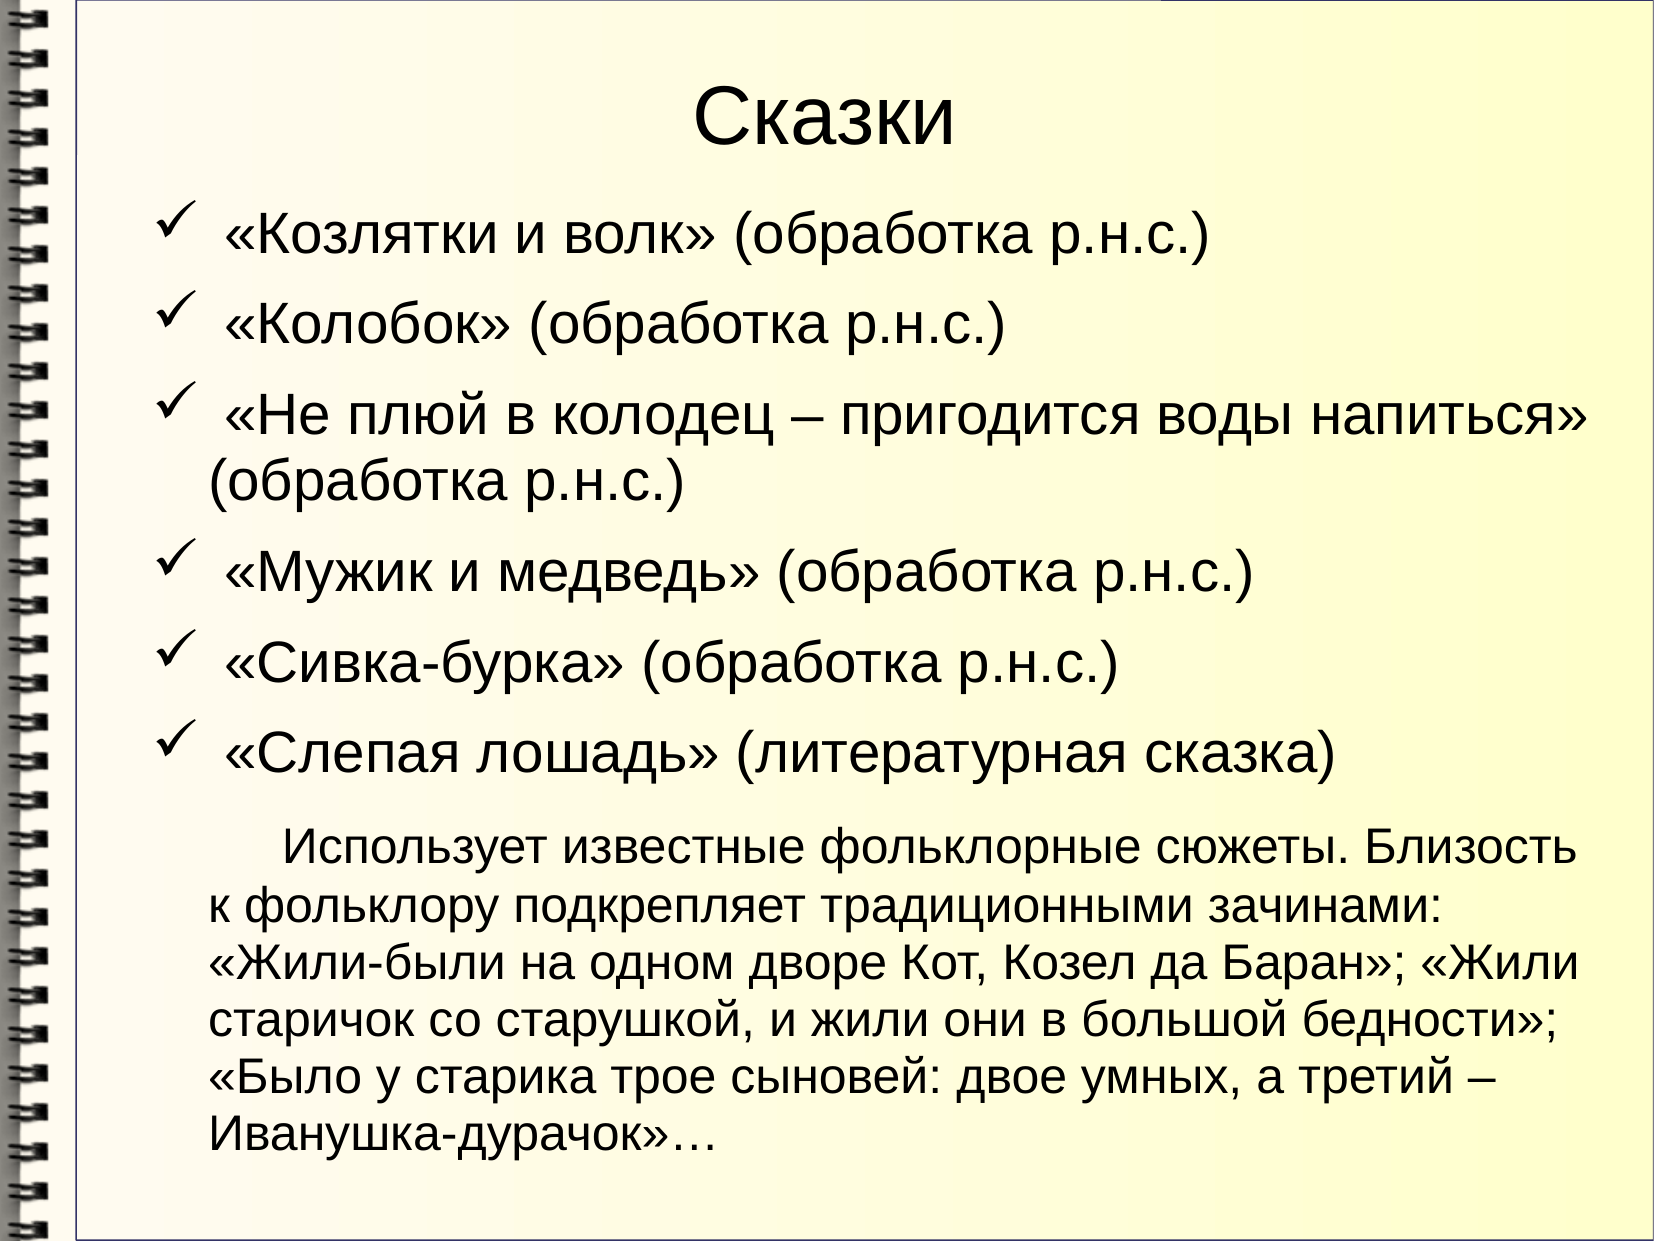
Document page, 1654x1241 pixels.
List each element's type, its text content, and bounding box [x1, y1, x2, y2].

picture [0, 0, 75, 1241]
list «Козлятки и волк» (обработка р.н.с.) «Колобок» (обработка р.н.с.) «Не плюй в колодец – пригодится воды напиться» (обработка р.н.с.) «Мужик и медведь» (обработка р.н.с.) «Сивка-бурка» (обработка р.н.с.) «Слепая лошадь» (литературная сказка) Использует известные фольклорные сюжеты. Близость к фольклору подкрепляет традиционными зачинами: «Жили-были на одном дворе Кот, Козел да Баран»; «Жили старичок со старушкой, и жили они в большой бедности»; «Было у старика трое сыновей: двое умных, а третий – Иванушка-дурачок»… [151, 196, 1605, 1188]
title Сказки [119, 56, 1532, 175]
